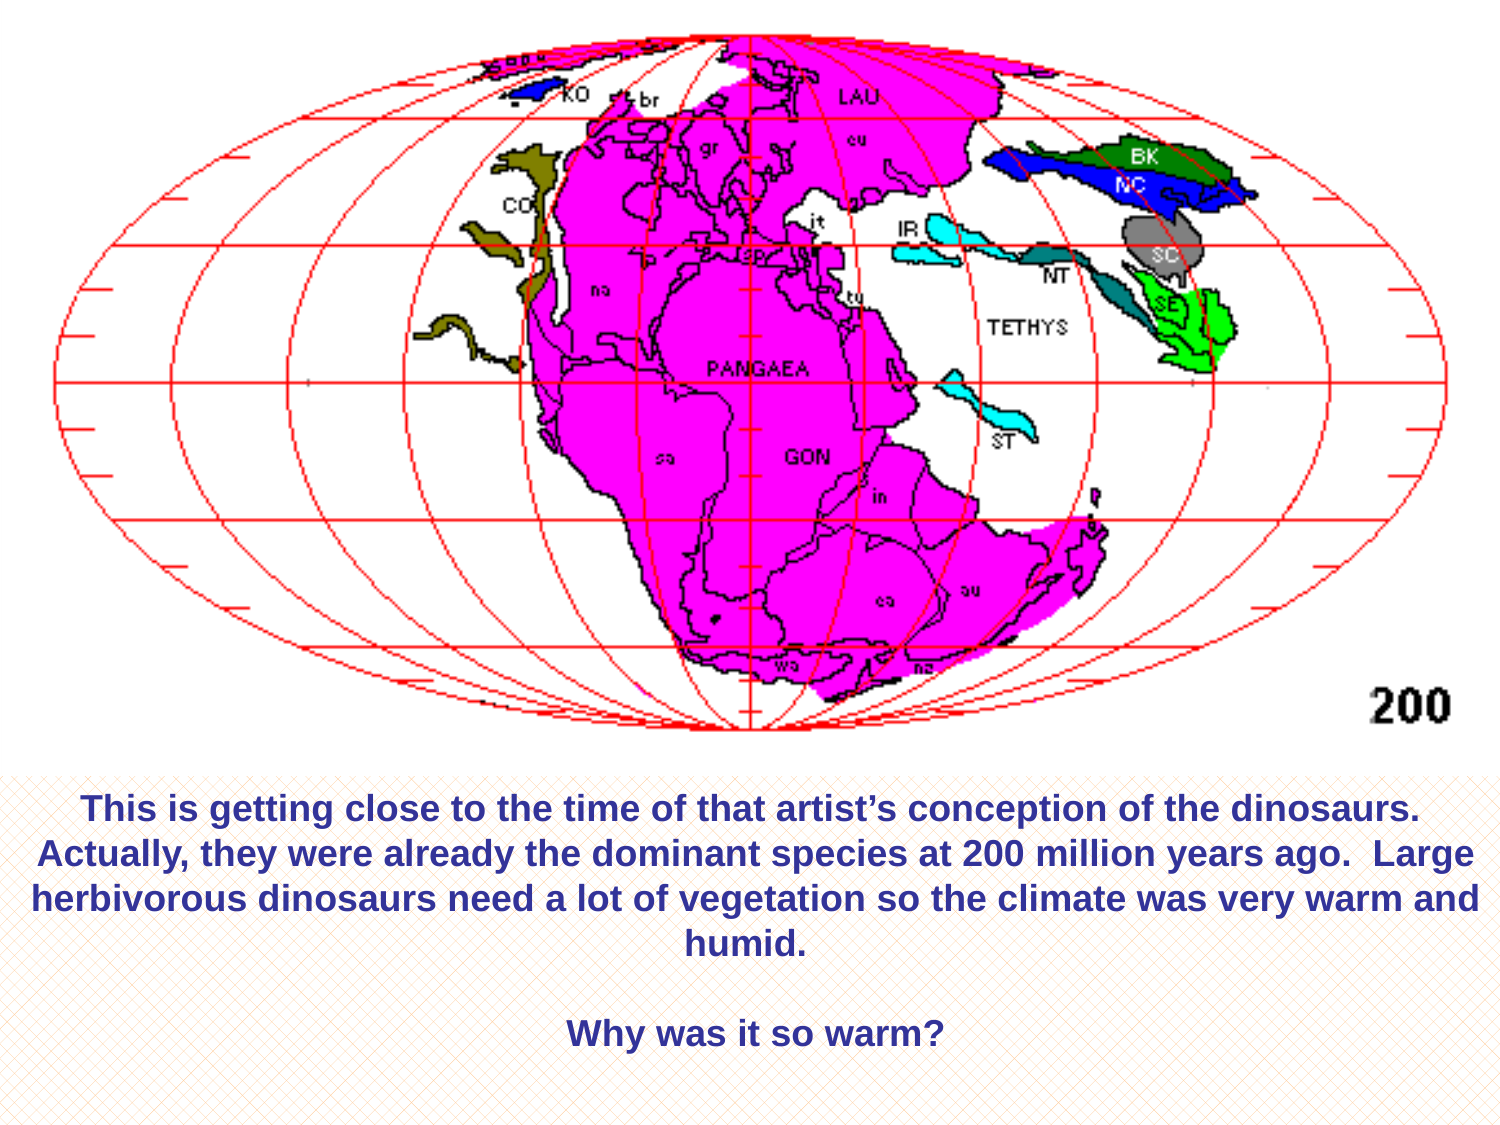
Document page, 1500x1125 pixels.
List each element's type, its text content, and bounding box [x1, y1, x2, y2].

text_box This is getting close to the time of that artist’s conception of the dinosaurs. Actually, they were already the dominant species at 200 million years ago. Large herbivorous dinosaurs need a lot of vegetation so the climate was very warm and humid. Why was it so warm? [12, 783, 1500, 1062]
picture [0, 0, 1500, 777]
